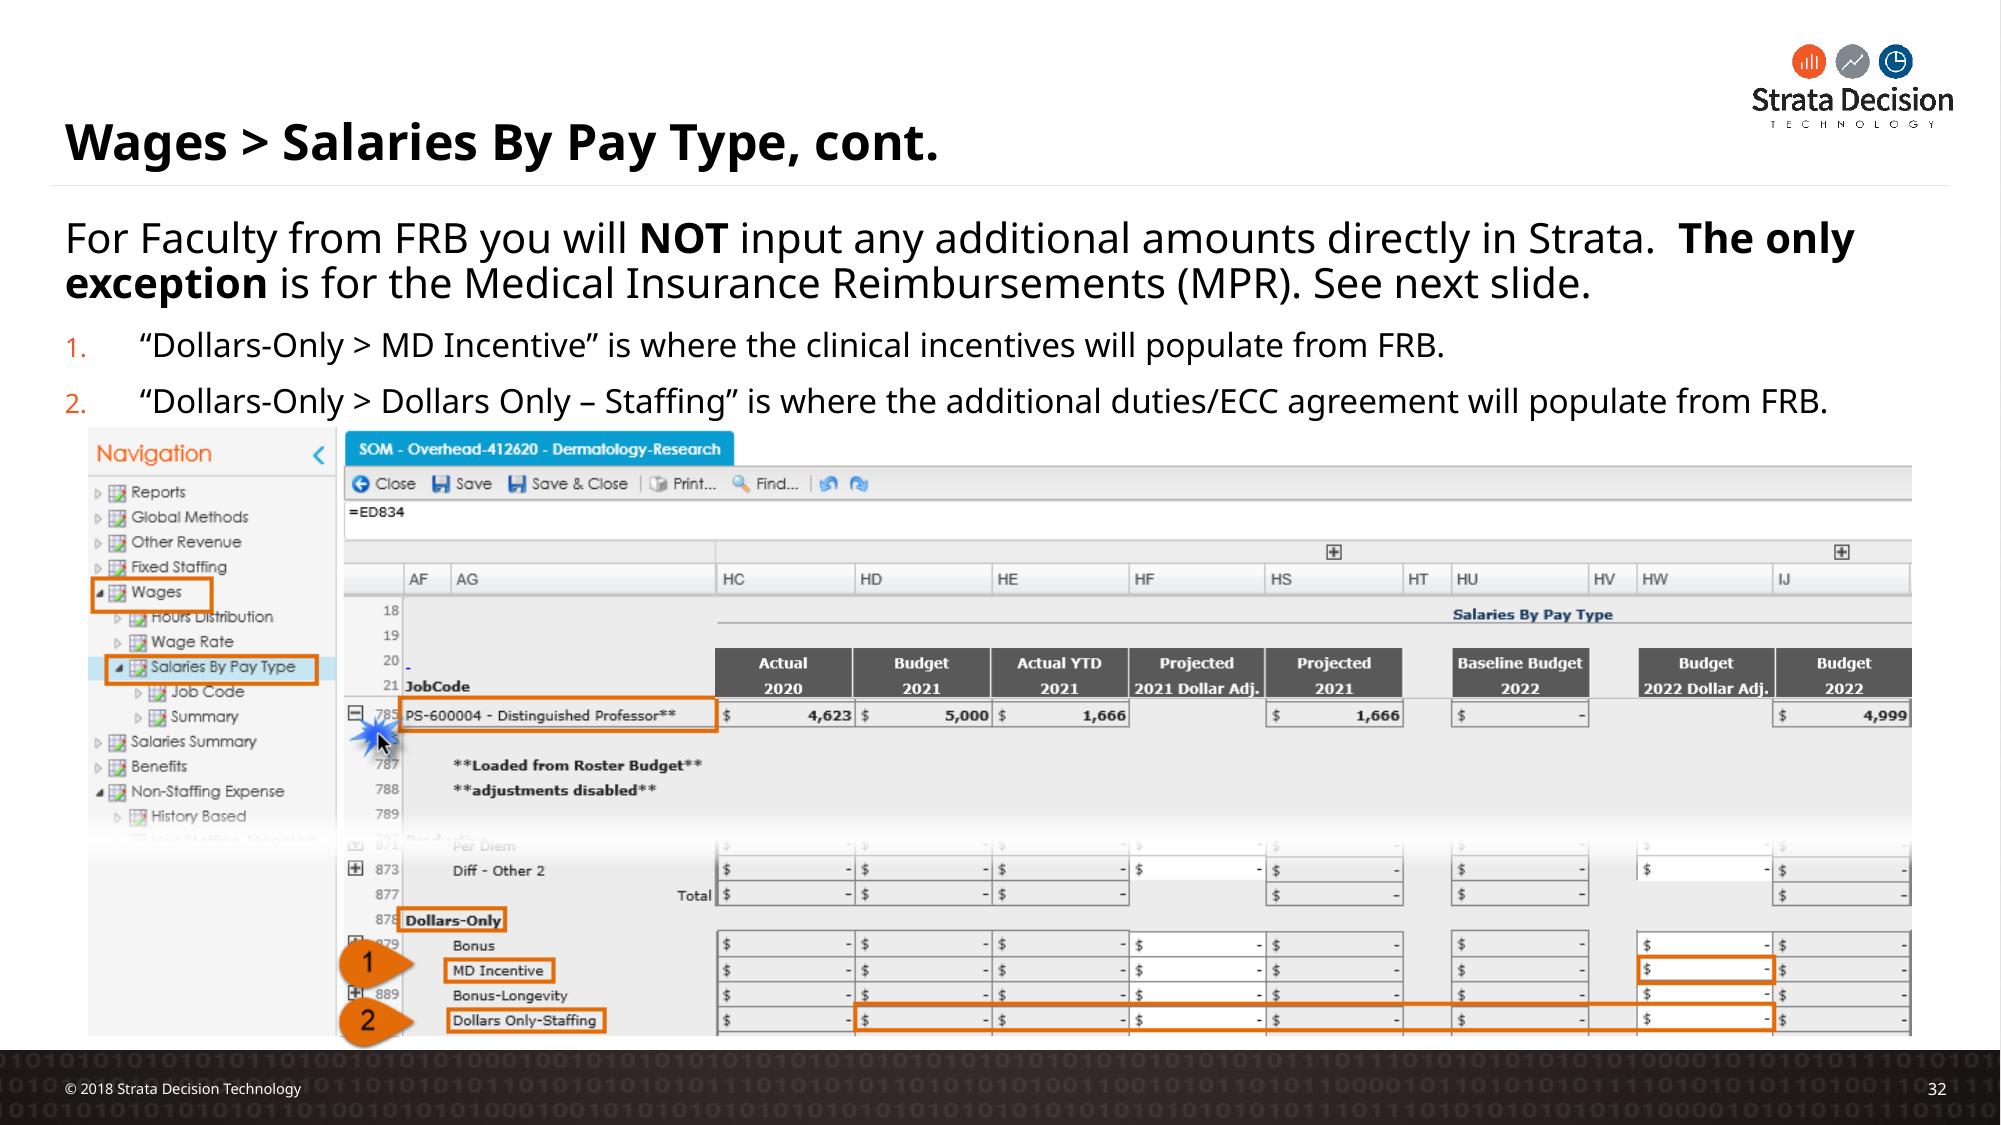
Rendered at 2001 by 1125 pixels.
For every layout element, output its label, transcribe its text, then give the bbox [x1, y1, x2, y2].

picture [1740, 37, 1965, 139]
title Wages > Salaries By Pay Type, cont. [50, 14, 1650, 180]
picture [0, 0, 2001, 1125]
list For Faculty from FRB you will NOT input any additional amounts directly in Strata. The only exception is for the Medical Insurance Reimbursements (MPR). See next slide. “Dollars-Only > MD Incentive” is where the clinical incentives will populate from FRB. “Dollars-Only > Dollars Only – Staffing” is where the additional duties/ECC agreement will populate from FRB. [50, 210, 1981, 1035]
